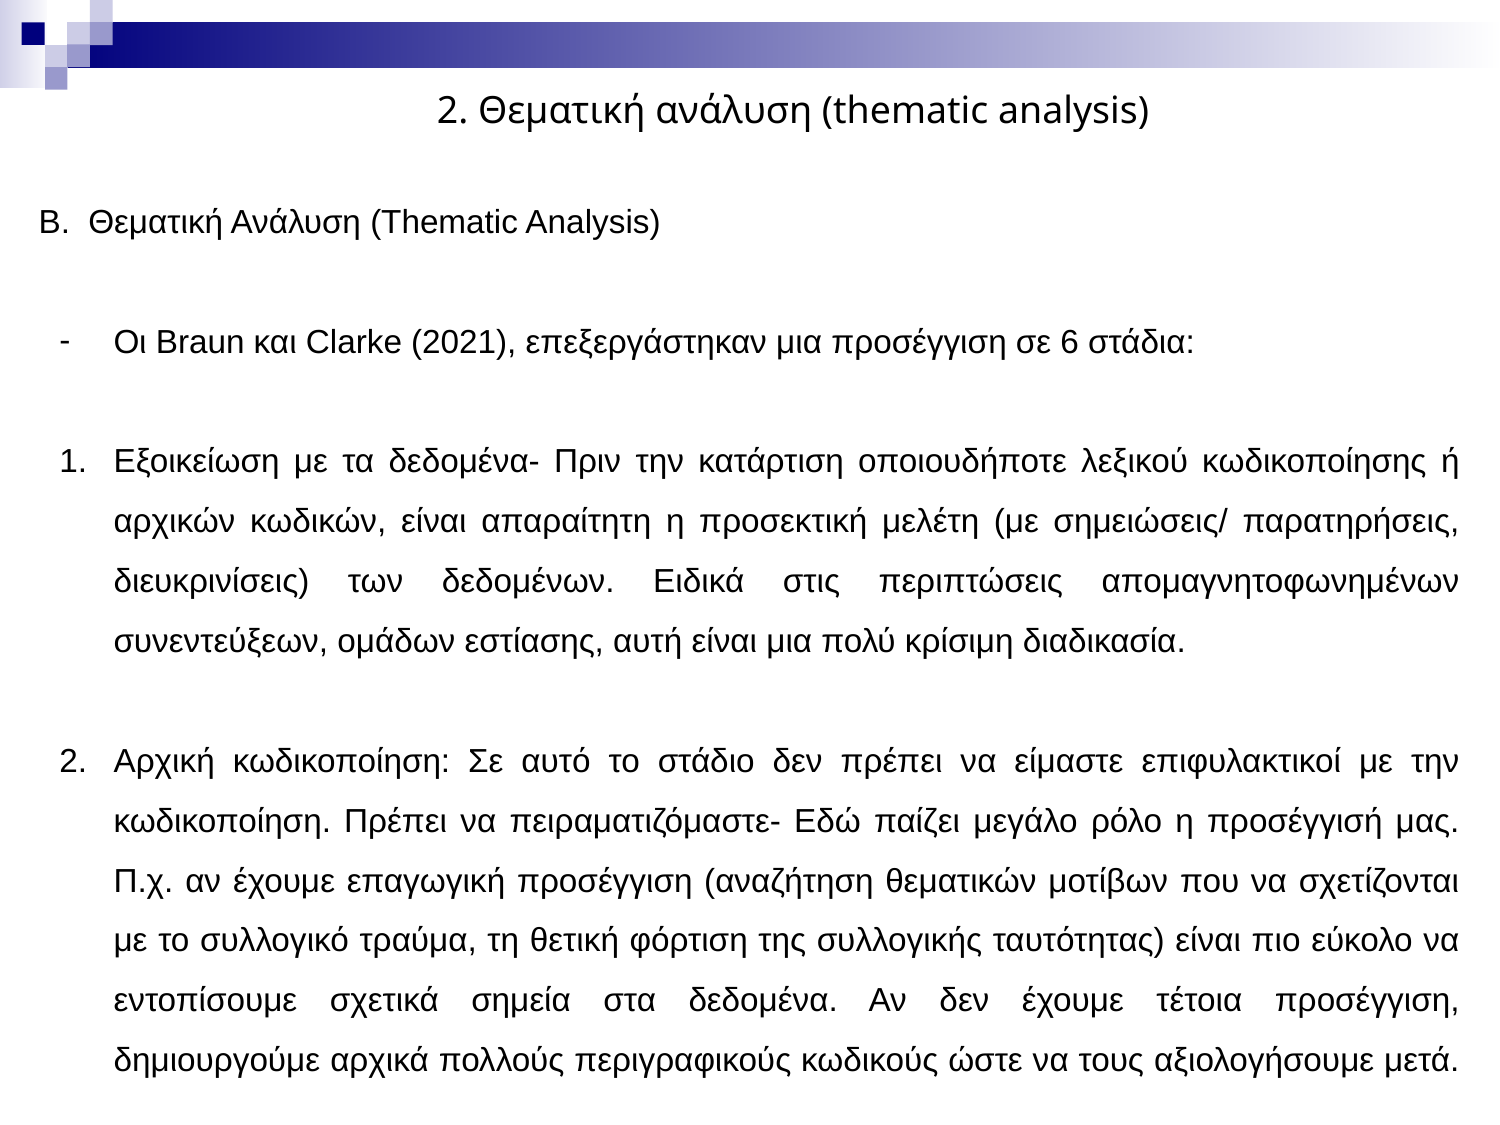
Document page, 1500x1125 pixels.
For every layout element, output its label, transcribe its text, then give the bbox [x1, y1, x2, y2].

text_box Β. Θεματική Ανάλυση (Thematic Analysis) Οι Braun και Clarke (2021), επεξεργάστηκαν μια προσέγγιση σε 6 στάδια: Εξοικείωση με τα δεδομένα- Πριν την κατάρτιση οποιουδήποτε λεξικού κωδικοποίησης ή αρχικών κωδικών, είναι απαραίτητη η προσεκτική μελέτη (με σημειώσεις/ παρατηρήσεις, διευκρινίσεις) των δεδομένων. Ειδικά στις περιπτώσεις απομαγνητοφωνημένων συνεντεύξεων, ομάδων εστίασης, αυτή είναι μια πολύ κρίσιμη διαδικασία. Αρχική κωδικοποίηση: Σε αυτό το στάδιο δεν πρέπει να είμαστε επιφυλακτικοί με την κωδικοποίηση. Πρέπει να πειραματιζόμαστε- Εδώ παίζει μεγάλο ρόλο η προσέγγισή μας. Π.χ. αν έχουμε επαγωγική προσέγγιση (αναζήτηση θεματικών μοτίβων που να σχετίζονται με το συλλογικό τραύμα, τη θετική φόρτιση της συλλογικής ταυτότητας) είναι πιο εύκολο να εντοπίσουμε σχετικά σημεία στα δεδομένα. Αν δεν έχουμε τέτοια προσέγγιση, δημιουργούμε αρχικά πολλούς περιγραφικούς κωδικούς ώστε να τους αξιολογήσουμε μετά. [23, 172, 1477, 1125]
text_box 2. Θεματική ανάλυση (thematic analysis) [88, 78, 1424, 172]
